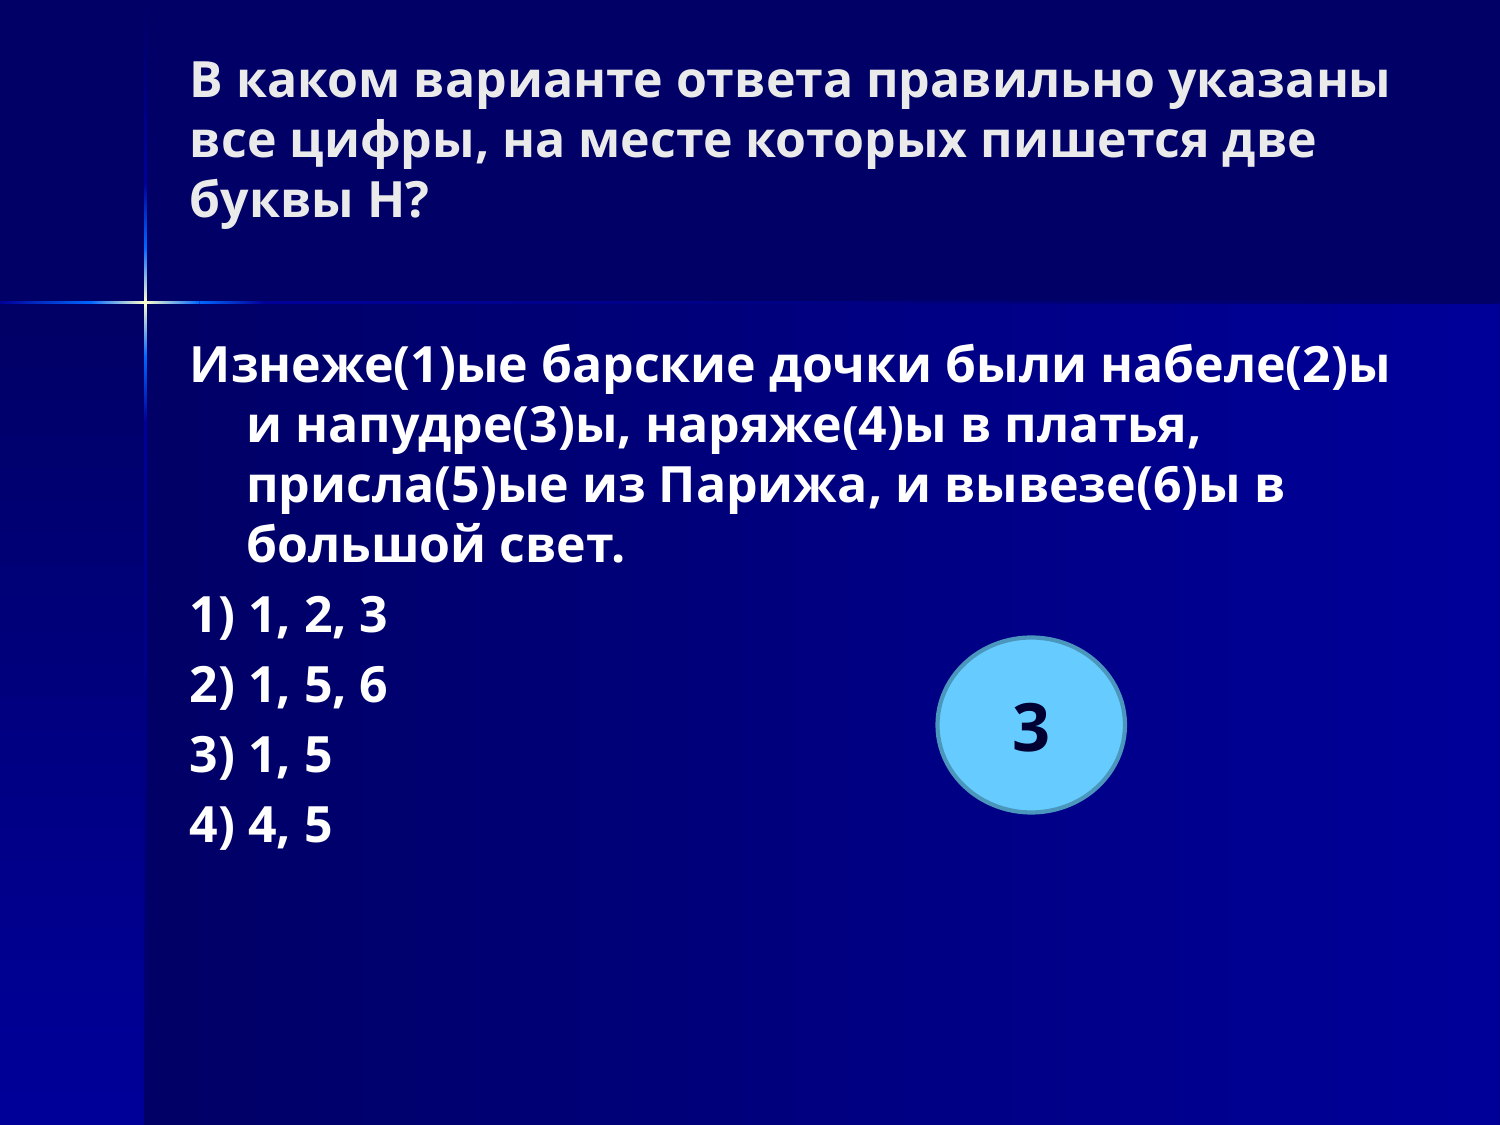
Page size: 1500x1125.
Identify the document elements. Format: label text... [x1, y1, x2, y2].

title В каком варианте ответа правильно указаны все цифры, на месте которых пишется две буквы Н? [174, 49, 1413, 286]
text_box 3 [935, 635, 1128, 815]
list Изнеже(1)ые барские дочки были набеле(2)ы и напудре(3)ы, наряже(4)ы в платья, присла(5)ые из Парижа, и вывезе(6)ы в большой свет. 1) 1, 2, 3 2) 1, 5, 6 3) 1, 5 4) 4, 5 [174, 324, 1413, 1001]
